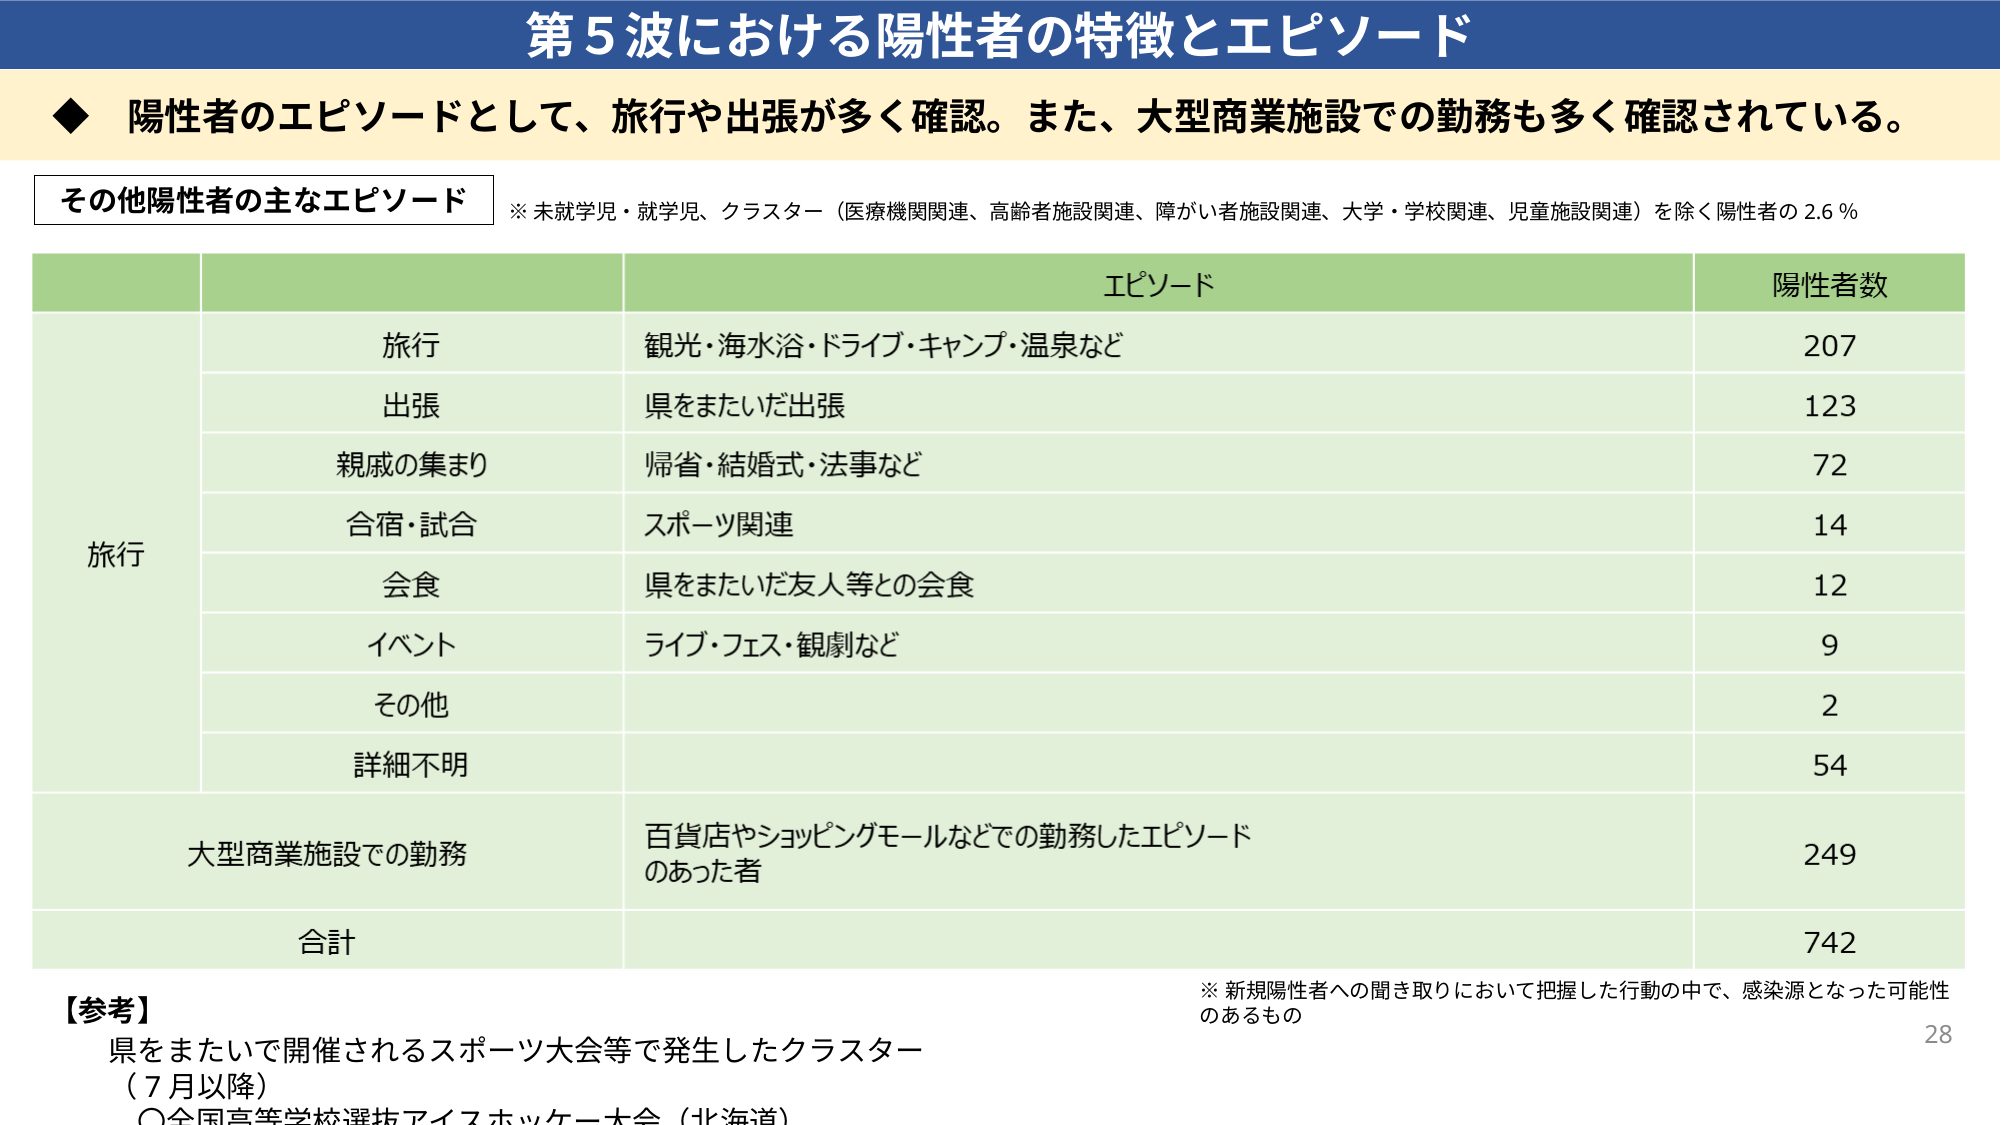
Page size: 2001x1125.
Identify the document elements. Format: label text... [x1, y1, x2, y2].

text_box ※未就学児・就学児、クラスター（医療機関関連、高齢者施設関連、障がい者施設関連、大学・学校関連、児童施設関連）を除く陽性者の2.6％ [493, 193, 1909, 232]
text_box その他陽性者の主なエピソード [34, 175, 494, 225]
text_box ◆ 陽性者のエピソードとして、旅行や出張が多く確認。また、大型商業施設での勤務も多く確認されている。 [0, 69, 2000, 161]
picture [30, 251, 1968, 976]
text_box 県をまたいで開催されるスポーツ大会等で発生したクラスター（7月以降） 〇全国高等学校選抜アイスホッケー大会（北海道） [93, 1024, 974, 1125]
text_box 【参考】 [34, 985, 189, 1035]
text_box 第５波における陽性者の特徴とエピソード [0, 0, 2000, 69]
text_box ※新規陽性者への聞き取りにおいて把握した行動の中で、感染源となった可能性のあるもの [1185, 969, 1977, 1035]
slide_number 28 [1517, 1035, 1968, 1066]
